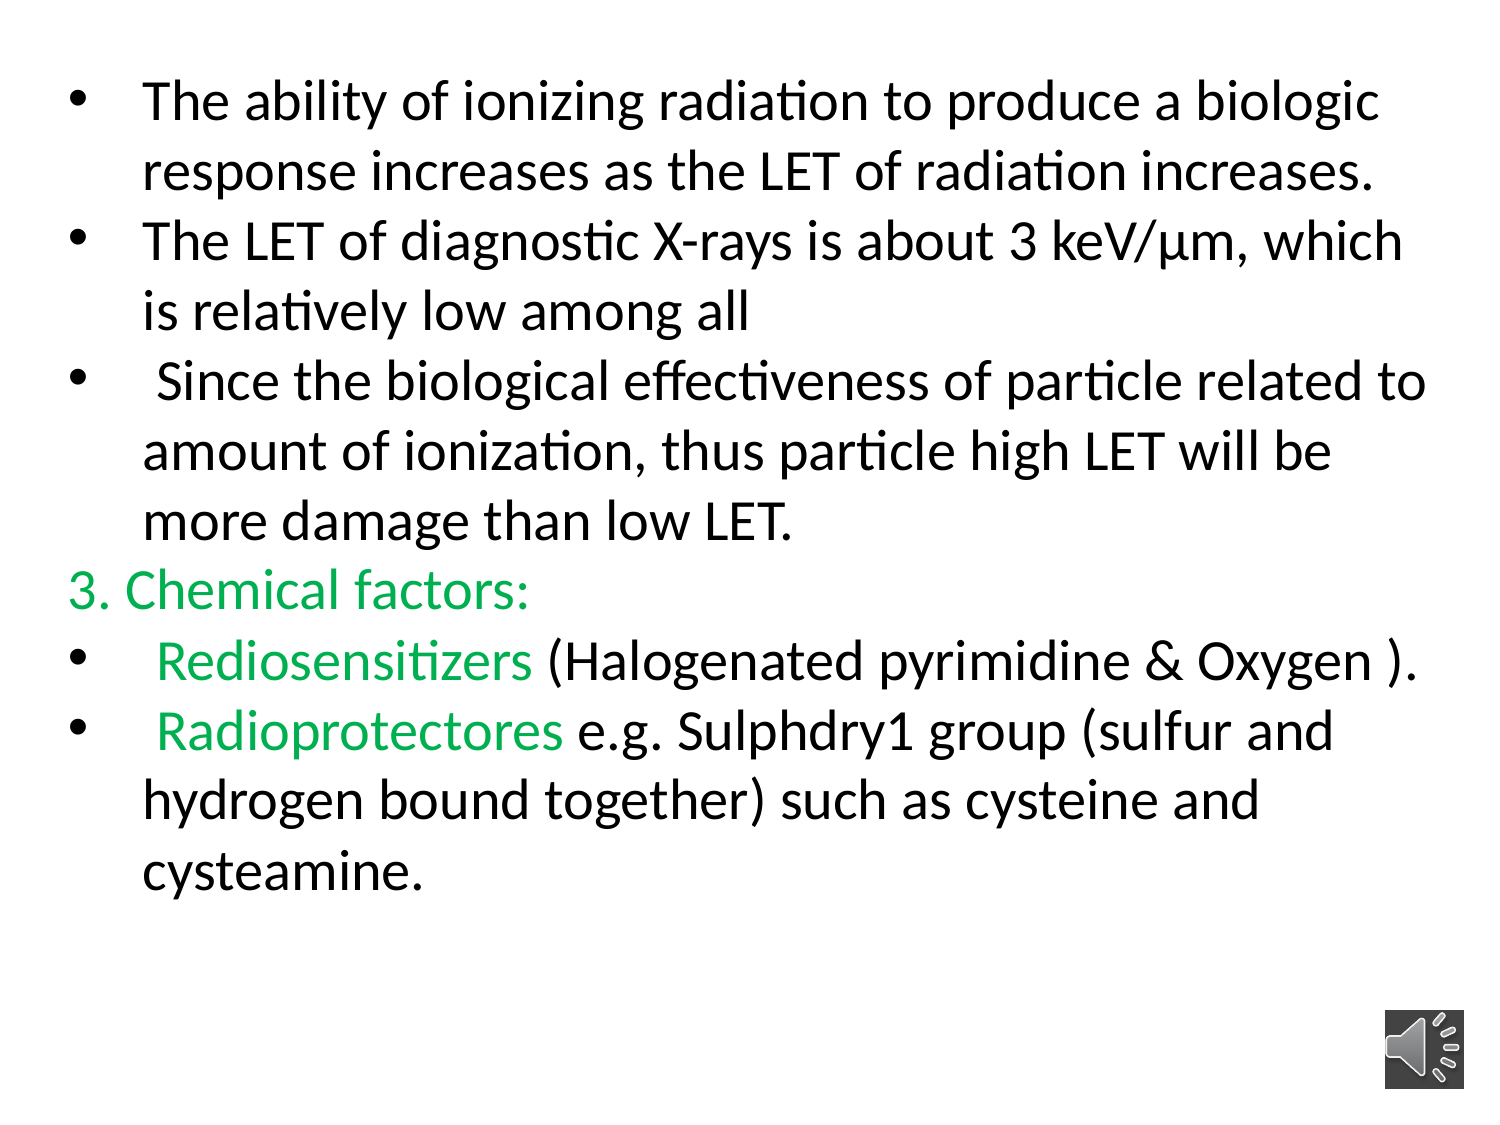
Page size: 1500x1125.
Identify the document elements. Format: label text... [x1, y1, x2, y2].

picture [1384, 1009, 1465, 1090]
text_box The ability of ionizing radiation to produce a biologic response increases as the LET of radiation increases. The LET of diagnostic X-rays is about 3 keV/µm, which is relatively low among all Since the biological effectiveness of particle related to amount of ionization, thus particle high LET will be more damage than low LET. 3. Chemical factors: Rediosensitizers (Halogenated pyrimidine & Oxygen ). Radioprotectores e.g. Sulphdry1 group (sulfur and hydrogen bound together) such as cysteine and cysteamine. [53, 54, 1447, 909]
